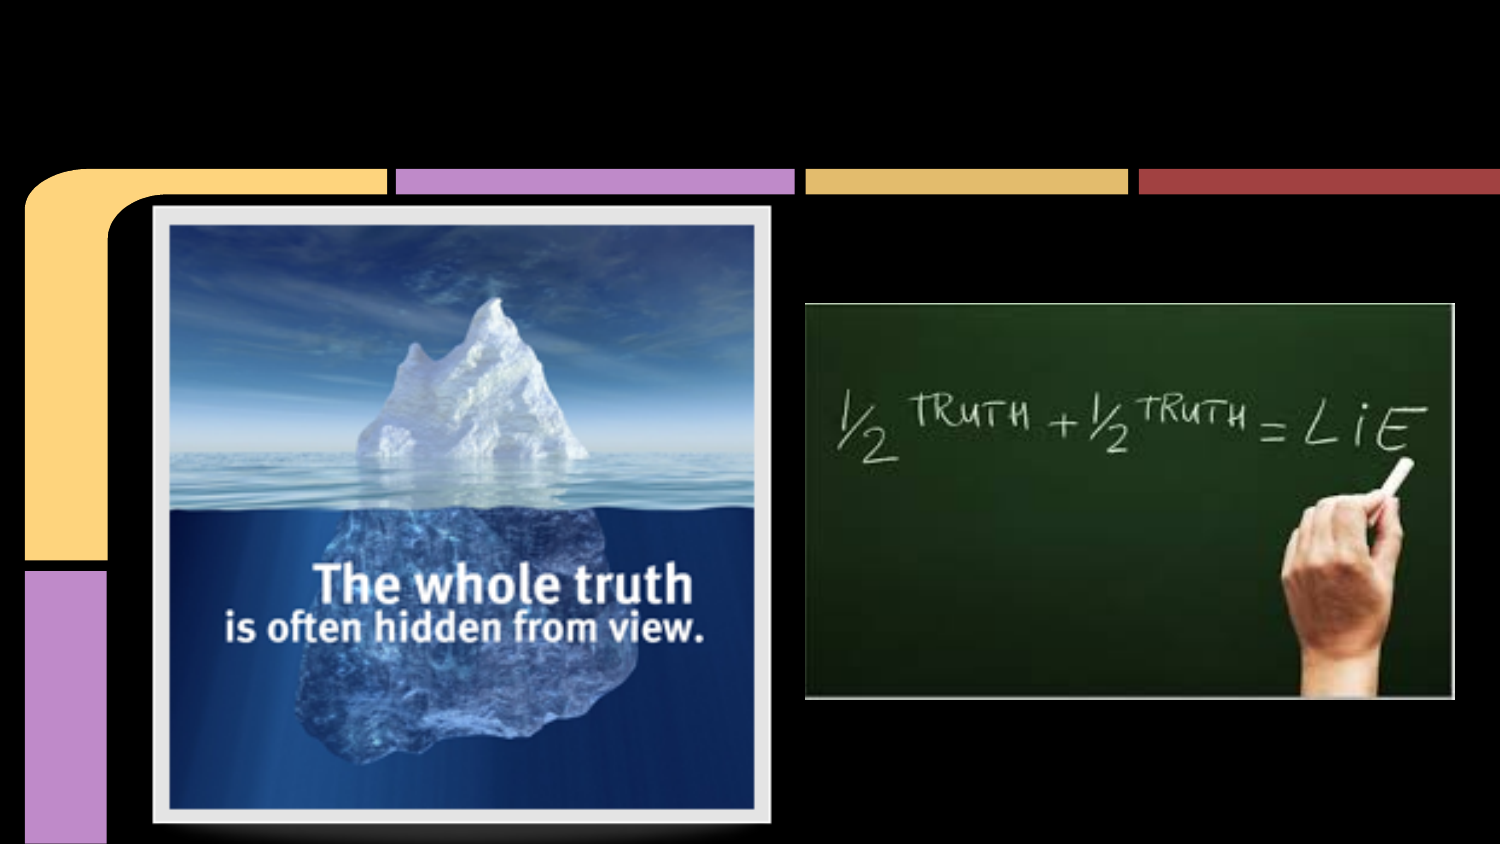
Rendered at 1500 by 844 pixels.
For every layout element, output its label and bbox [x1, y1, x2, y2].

picture [122, 175, 796, 844]
picture [805, 303, 1455, 701]
